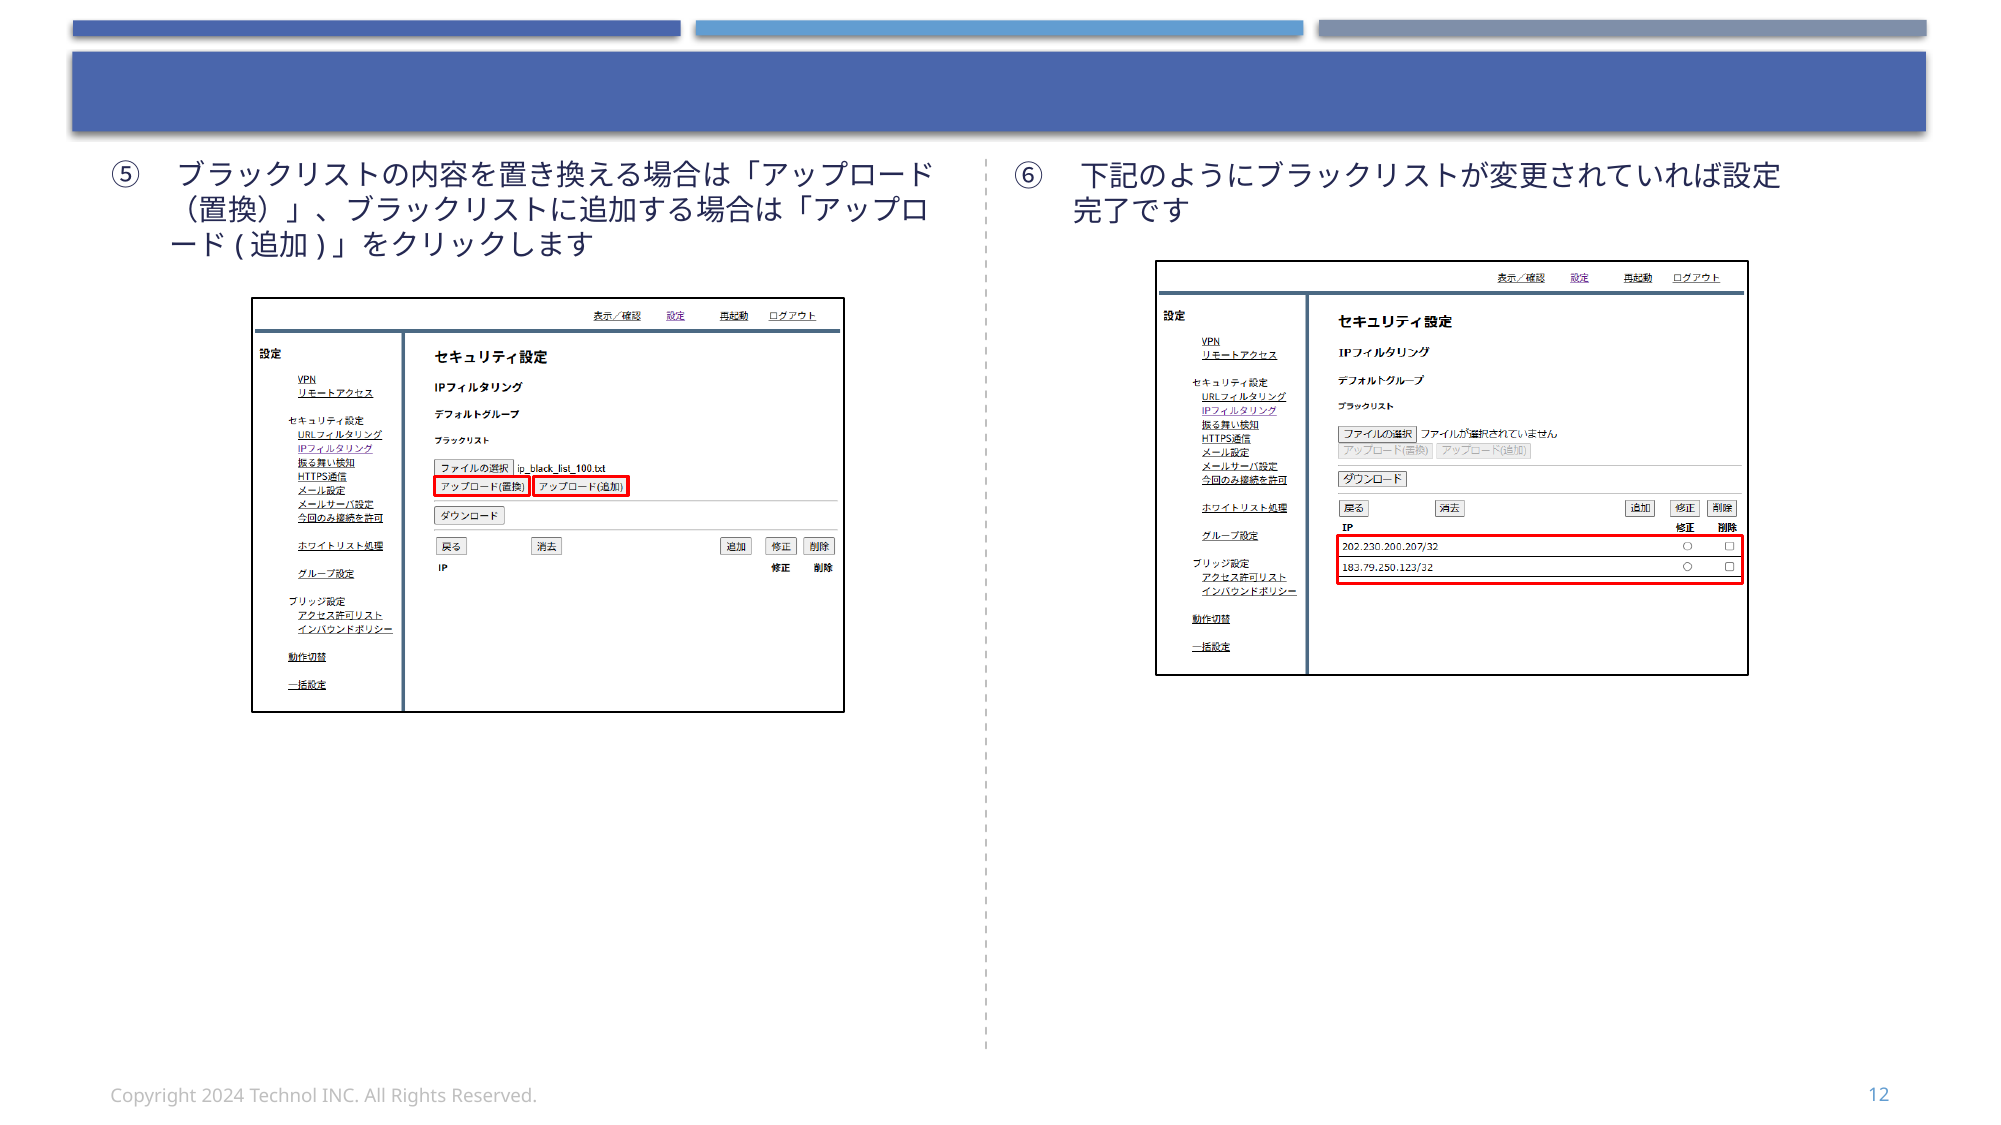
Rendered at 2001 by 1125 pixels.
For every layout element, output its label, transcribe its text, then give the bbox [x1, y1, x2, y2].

slide_number 12 [1732, 1066, 1905, 1125]
picture [252, 298, 844, 712]
footer Copyright 2024 Technol INC. All Rights Reserved. [95, 1065, 1230, 1125]
list ⑥ 下記のようにブラックリストが変更されていれば設定 完了です [999, 150, 1904, 1066]
list ⑤ ブラックリストの内容を置き換える場合は「アップロード （置換）」、ブラックリストに追加する場合は「アップロ ード(追加)」をクリックします [96, 148, 1000, 1065]
picture [1156, 261, 1748, 675]
